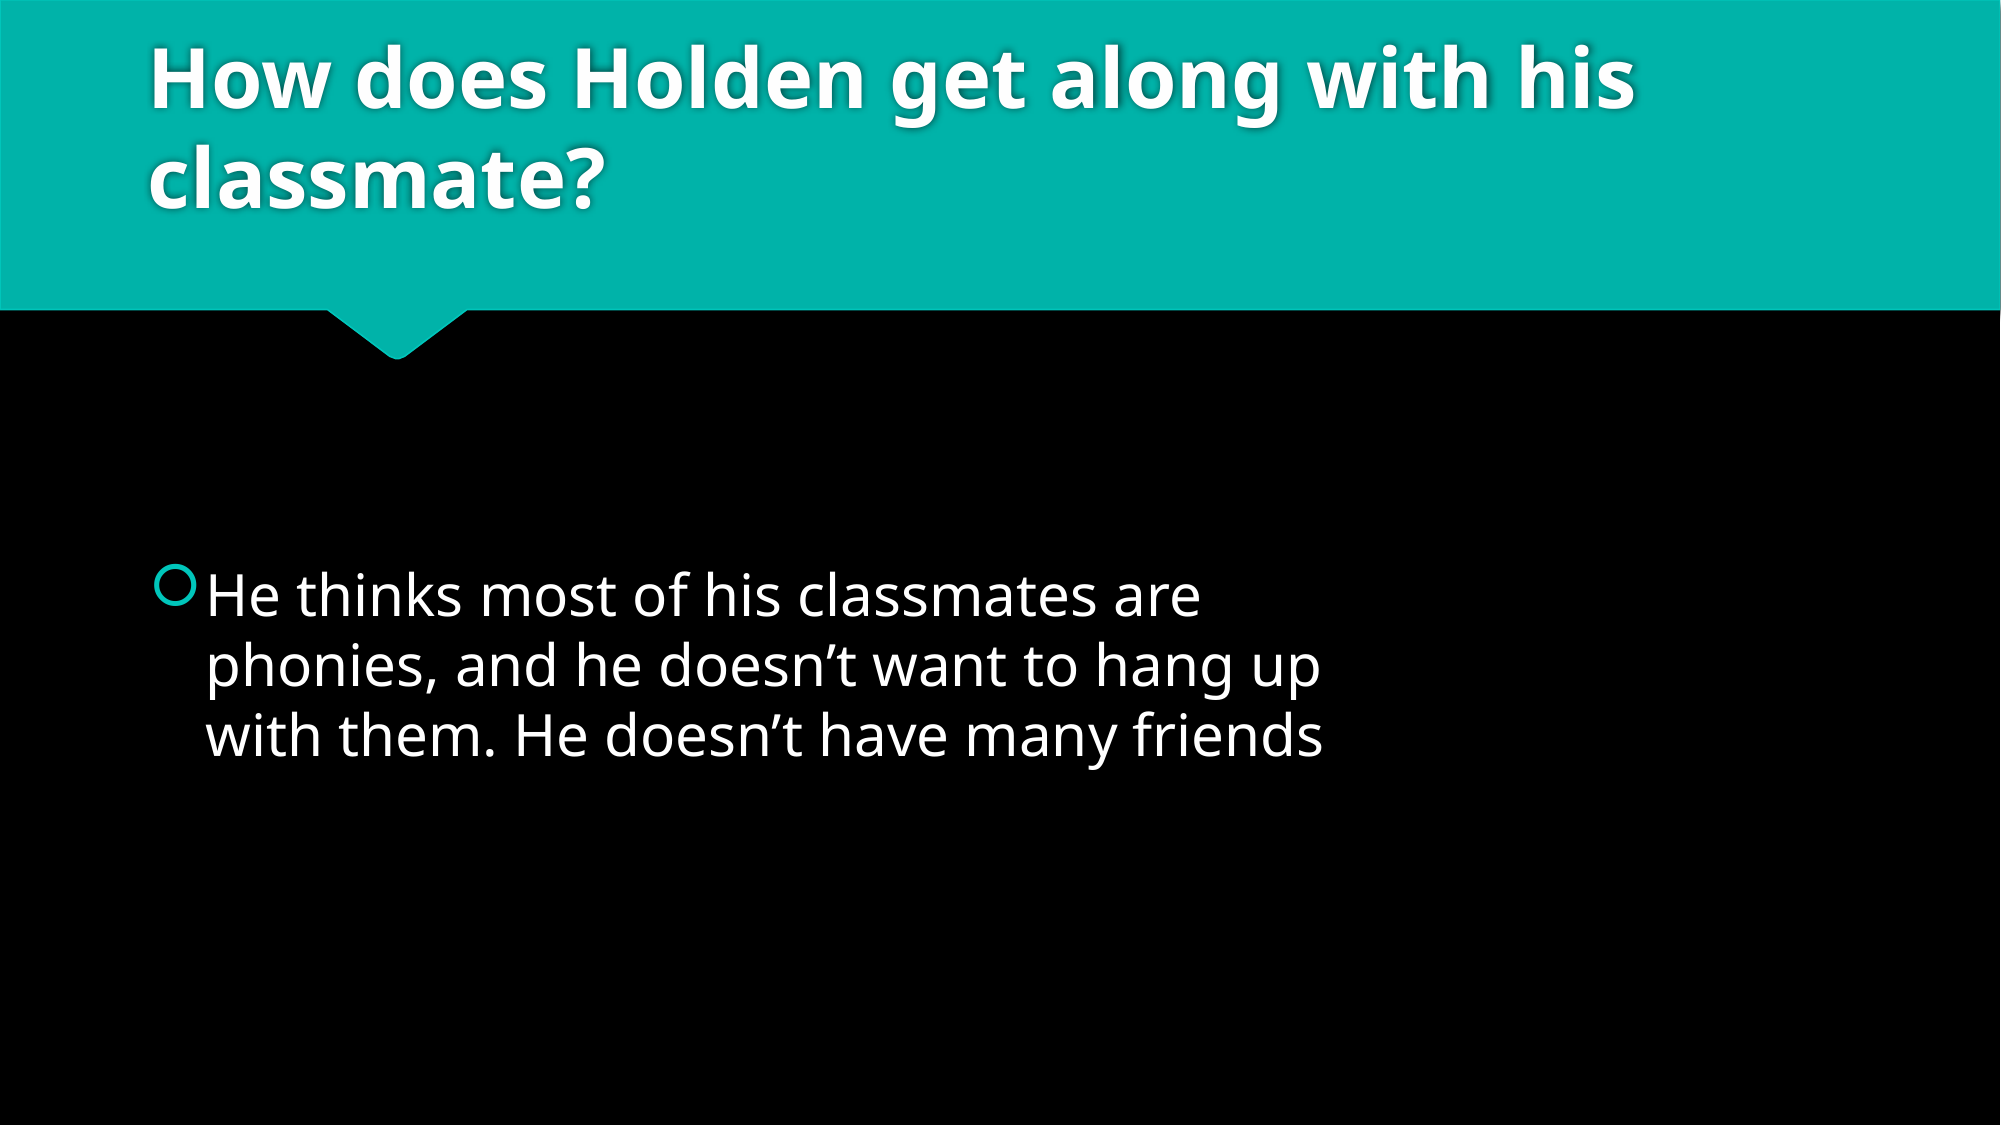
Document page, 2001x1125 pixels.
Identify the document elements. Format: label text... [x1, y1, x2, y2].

list He thinks most of his classmates are phonies, and he doesn’t want to hang up with them. He doesn’t have many friends [134, 364, 1391, 962]
title How does Holden get along with his classmate? [132, 73, 1868, 233]
